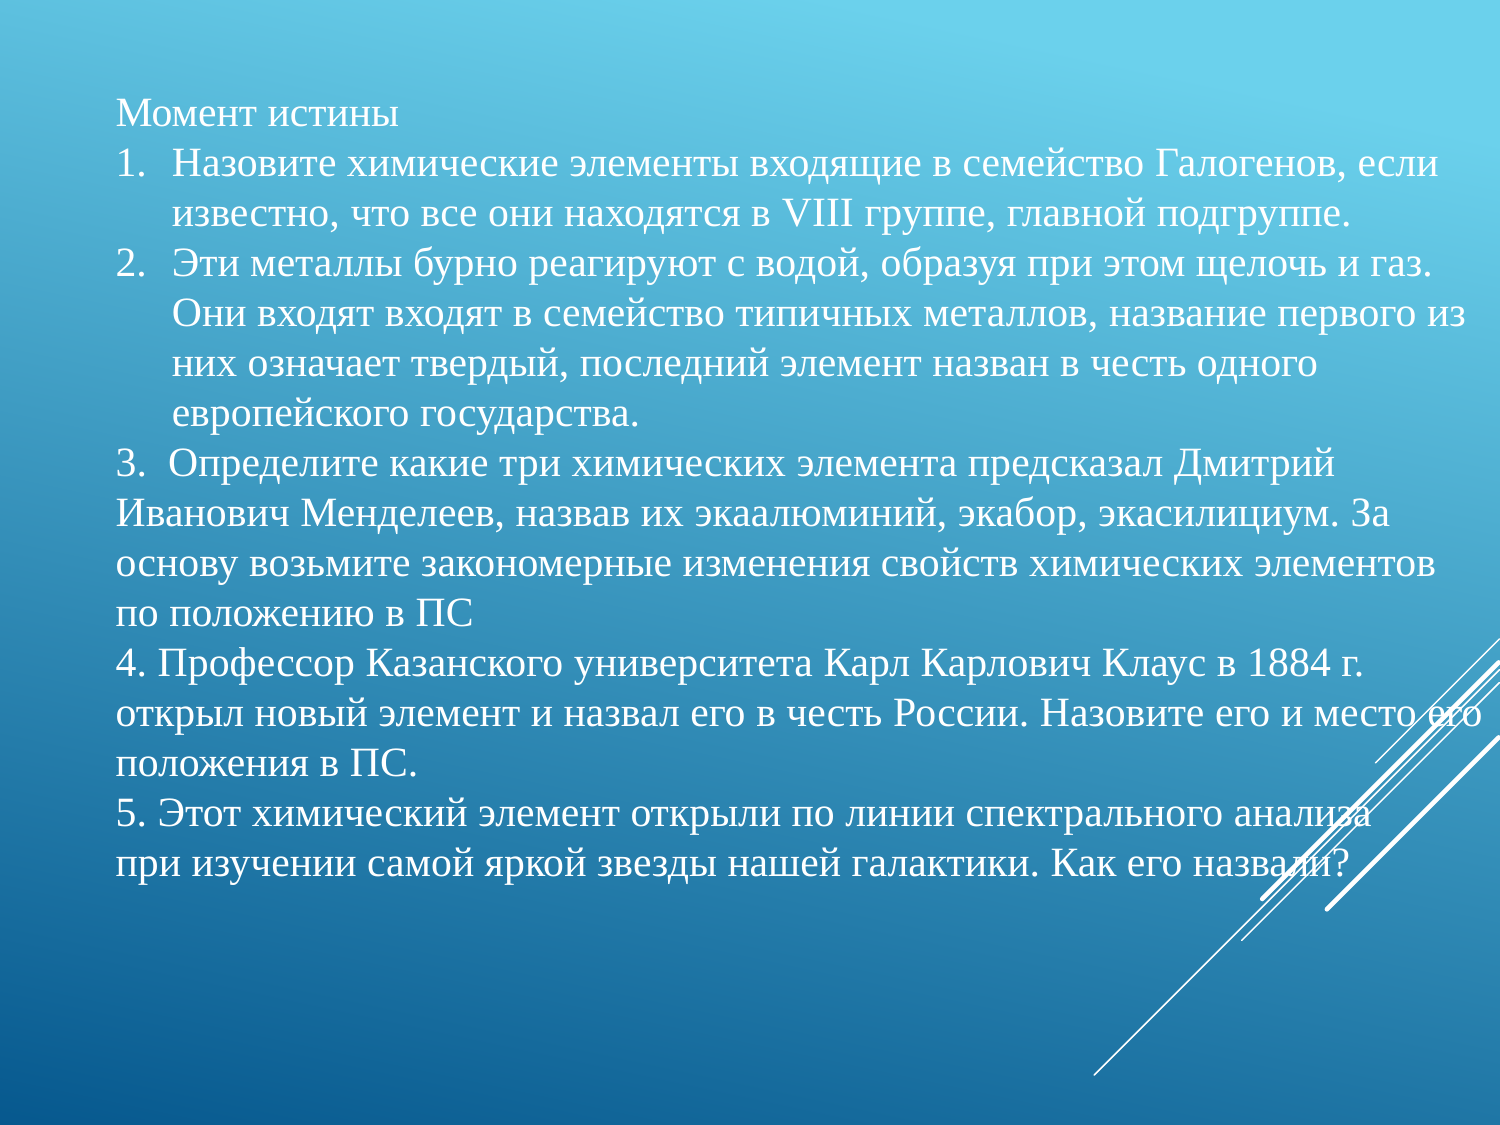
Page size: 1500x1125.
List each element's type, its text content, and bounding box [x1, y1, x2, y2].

text_box Момент истины Назовите химические элементы входящие в семейство Галогенов, если известно, что все они находятся в VIII группе, главной подгруппе. Эти металлы бурно реагируют с водой, образуя при этом щелочь и газ. Они входят входят в семейство типичных металлов, название первого из них означает твердый, последний элемент назван в честь одного европейского государства. 3. Определите какие три химических элемента предсказал Дмитрий Иванович Менделеев, назвав их экаалюминий, экабор, экасилициум. За основу возьмите закономерные изменения свойств химических элементов по положению в ПС 4. Профессор Казанского университета Карл Карлович Клаус в 1884 г. открыл новый элемент и назвал его в честь России. Назовите его и место его положения в ПС. 5. Этот химический элемент открыли по линии спектрального анализа при изучении самой яркой звезды нашей галактики. Как его назвали? [100, 77, 1500, 893]
